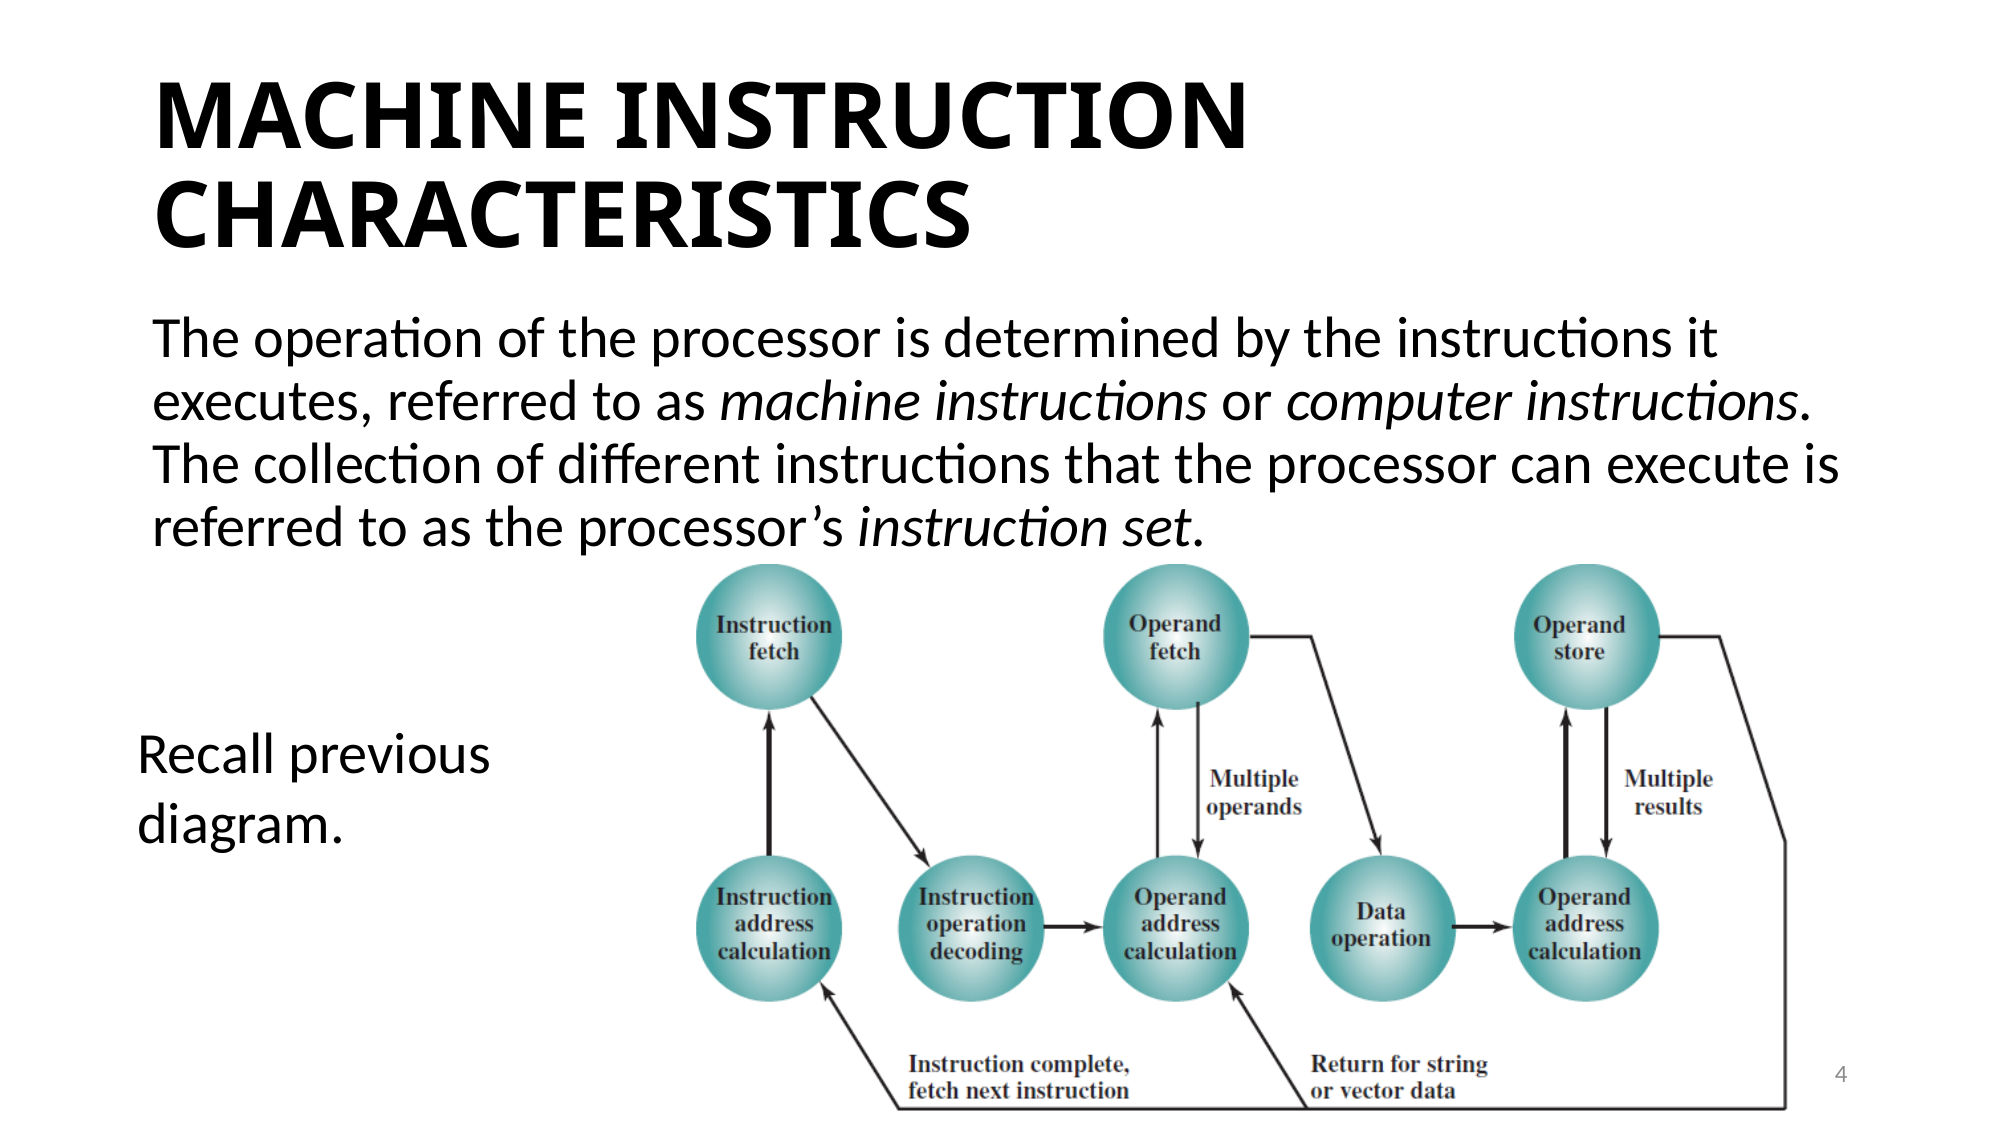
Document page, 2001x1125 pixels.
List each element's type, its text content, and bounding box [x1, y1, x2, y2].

text_box Recall previous diagram. [122, 707, 569, 863]
picture [695, 564, 1789, 1114]
list The operation of the processor is determined by the instructions it executes, referred to as machine instructions or computer instructions. The collection of different instructions that the processor can execute is referred to as the processor’s instruction set. [137, 299, 1863, 1014]
title MACHINE INSTRUCTION CHARACTERISTICS [137, 59, 1863, 278]
slide_number 4 [1789, 1042, 1863, 1103]
